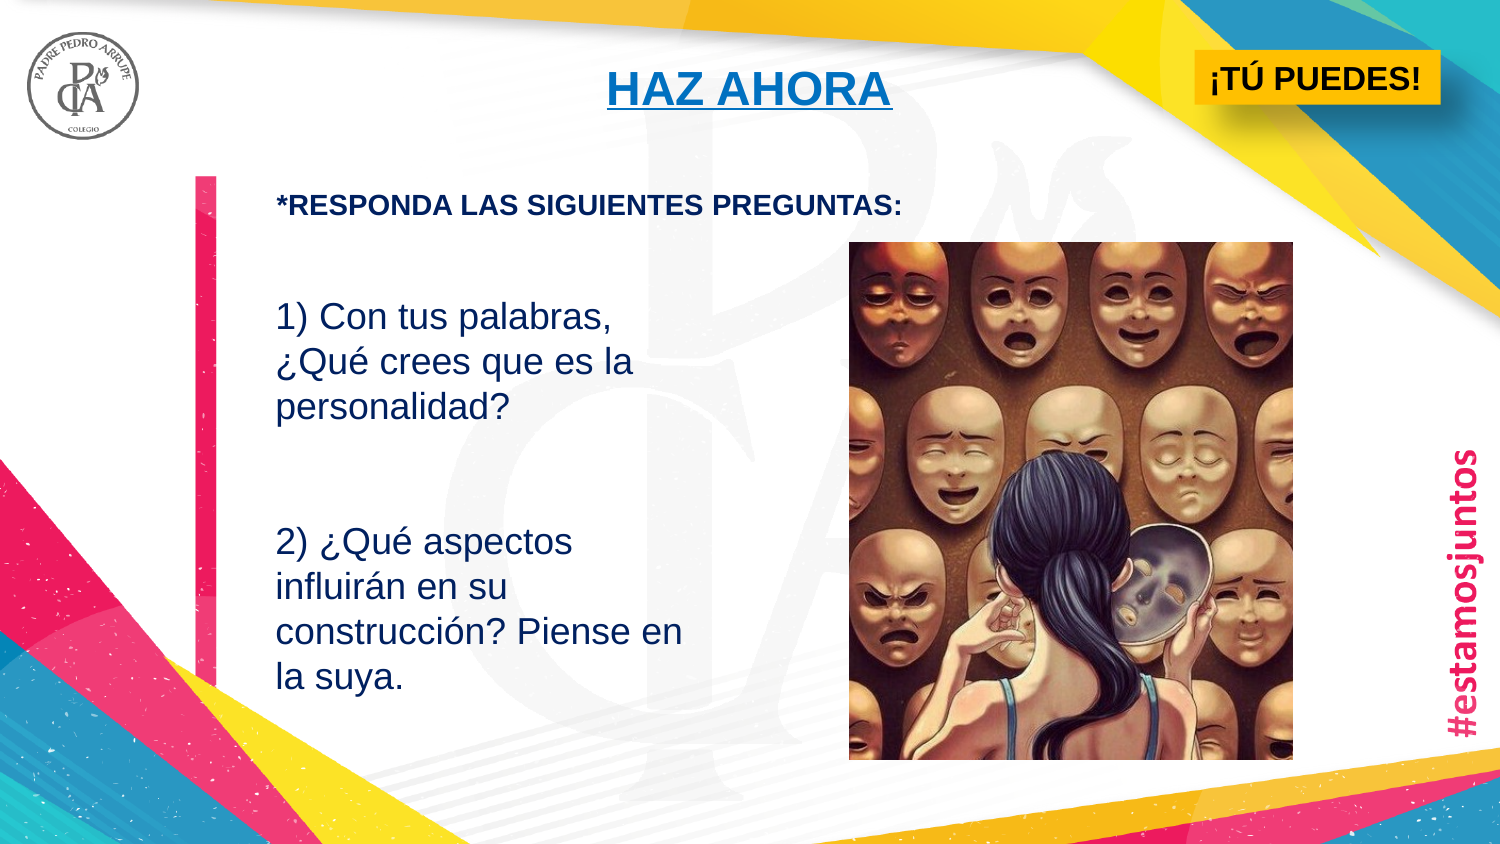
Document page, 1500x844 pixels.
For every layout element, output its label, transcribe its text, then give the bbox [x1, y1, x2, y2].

text_box *RESPONDA LAS SIGUIENTES PREGUNTAS: [261, 178, 1071, 229]
text_box HAZ AHORA [488, 50, 1012, 123]
picture [0, 0, 1500, 844]
text_box 1) Con tus palabras, ¿Qué crees que es la personalidad? 2) ¿Qué aspectos influirán en su construcción? Piense en la suya. [260, 284, 717, 755]
text_box ¡TÚ PUEDES! [1194, 49, 1441, 105]
